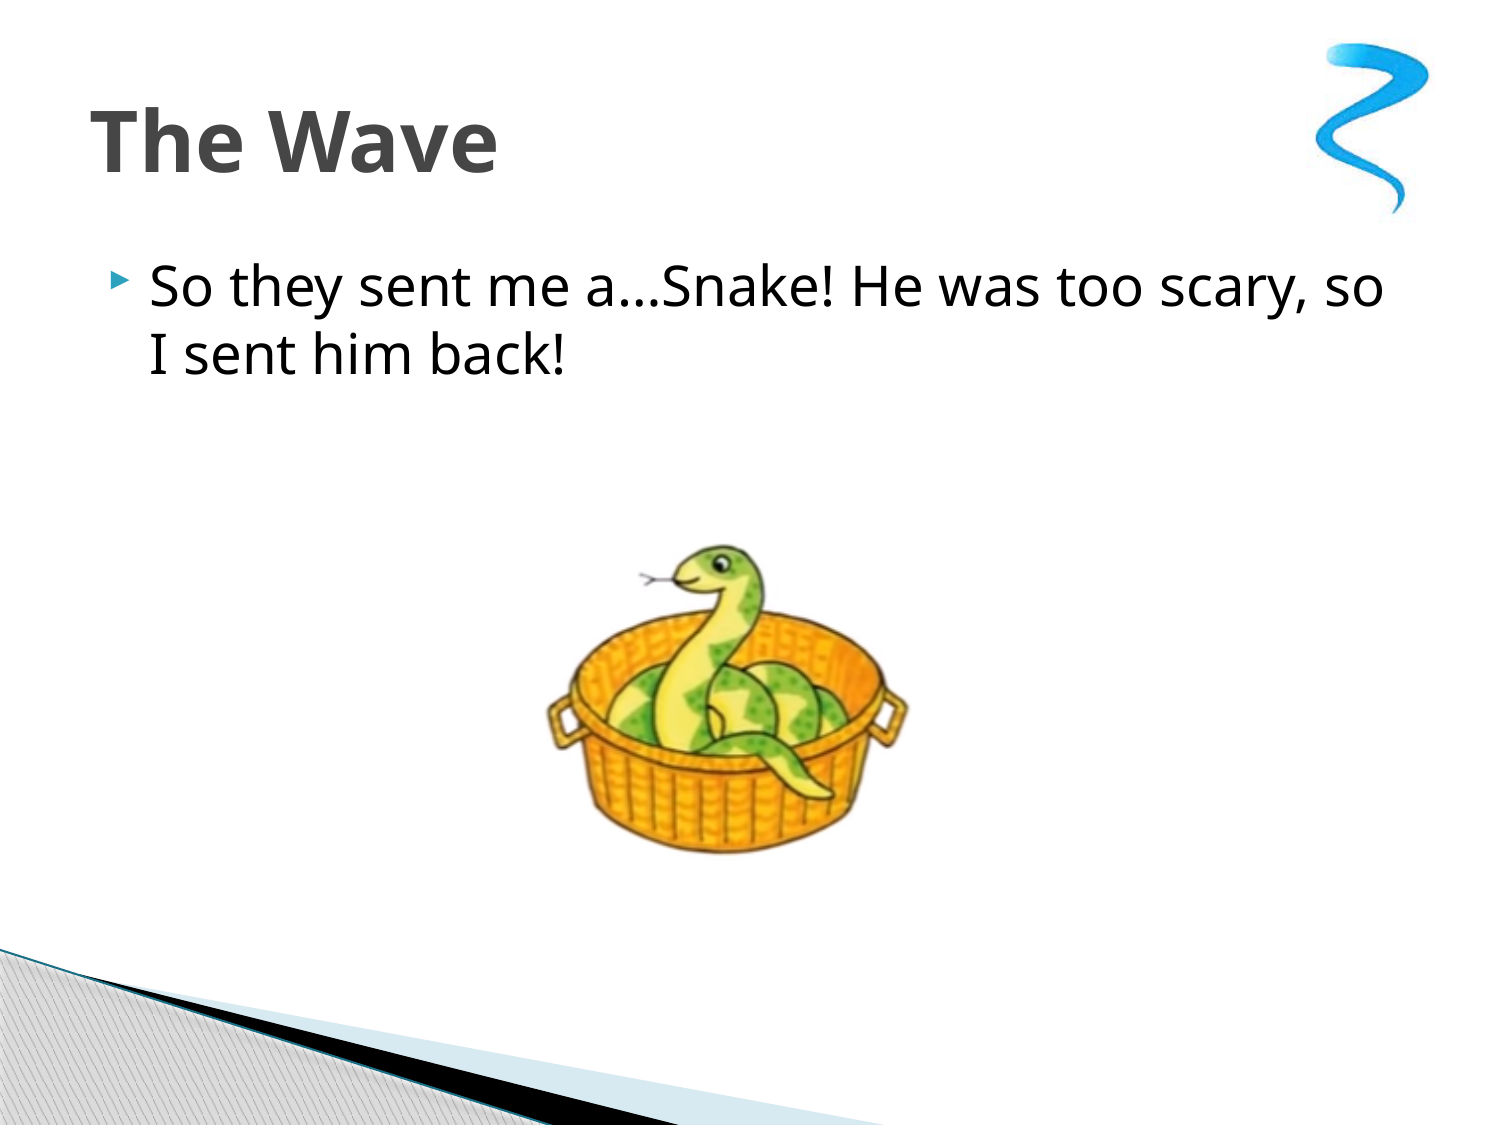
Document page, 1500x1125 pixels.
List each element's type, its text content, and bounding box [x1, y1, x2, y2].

title The Wave [75, 45, 1267, 233]
picture [513, 508, 960, 880]
picture [1269, 33, 1468, 223]
list So they sent me a…Snake! He was too scary, so I sent him back! [75, 243, 1425, 986]
